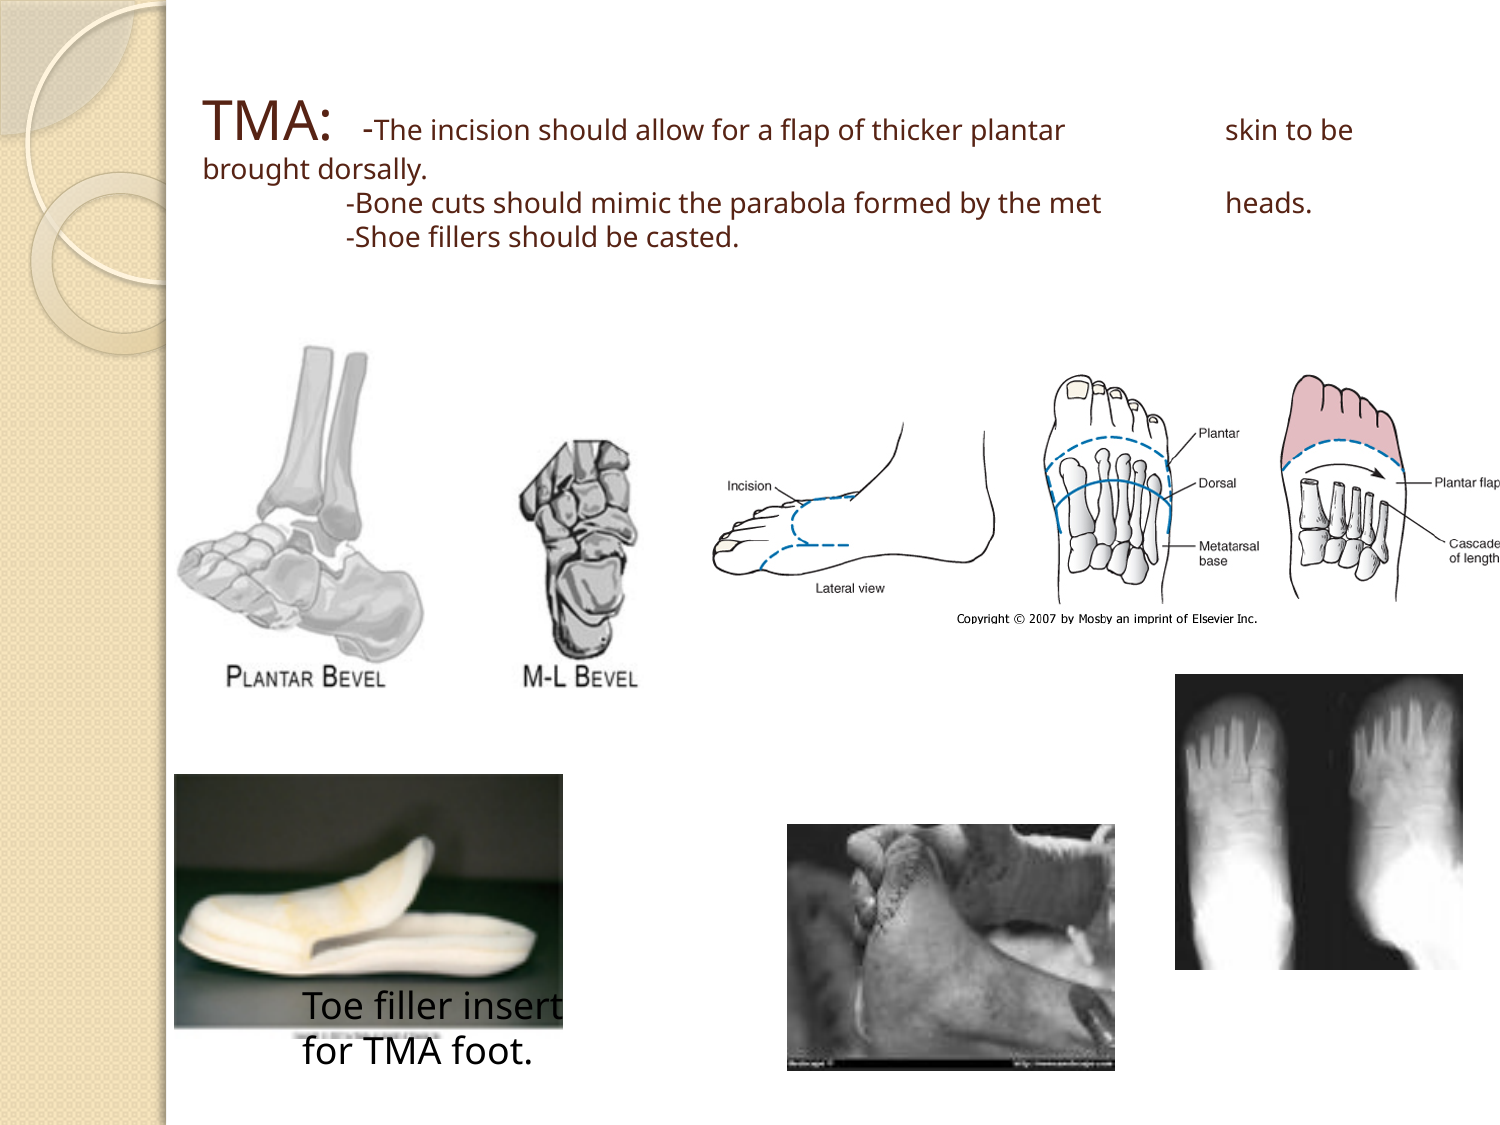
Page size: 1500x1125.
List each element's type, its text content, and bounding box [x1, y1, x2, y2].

picture [712, 374, 1500, 625]
text_box Toe filler insert for TMA foot. [287, 974, 588, 1080]
title TMA: -The incision should allow for a flap of thicker plantar skin to be brought dorsally. -Bone cuts should mimic the parabola formed by the met heads. -Shoe fillers should be casted. [187, 75, 1418, 263]
picture [1174, 674, 1463, 970]
picture [174, 774, 563, 1039]
picture [174, 337, 644, 710]
picture [787, 824, 1115, 1071]
